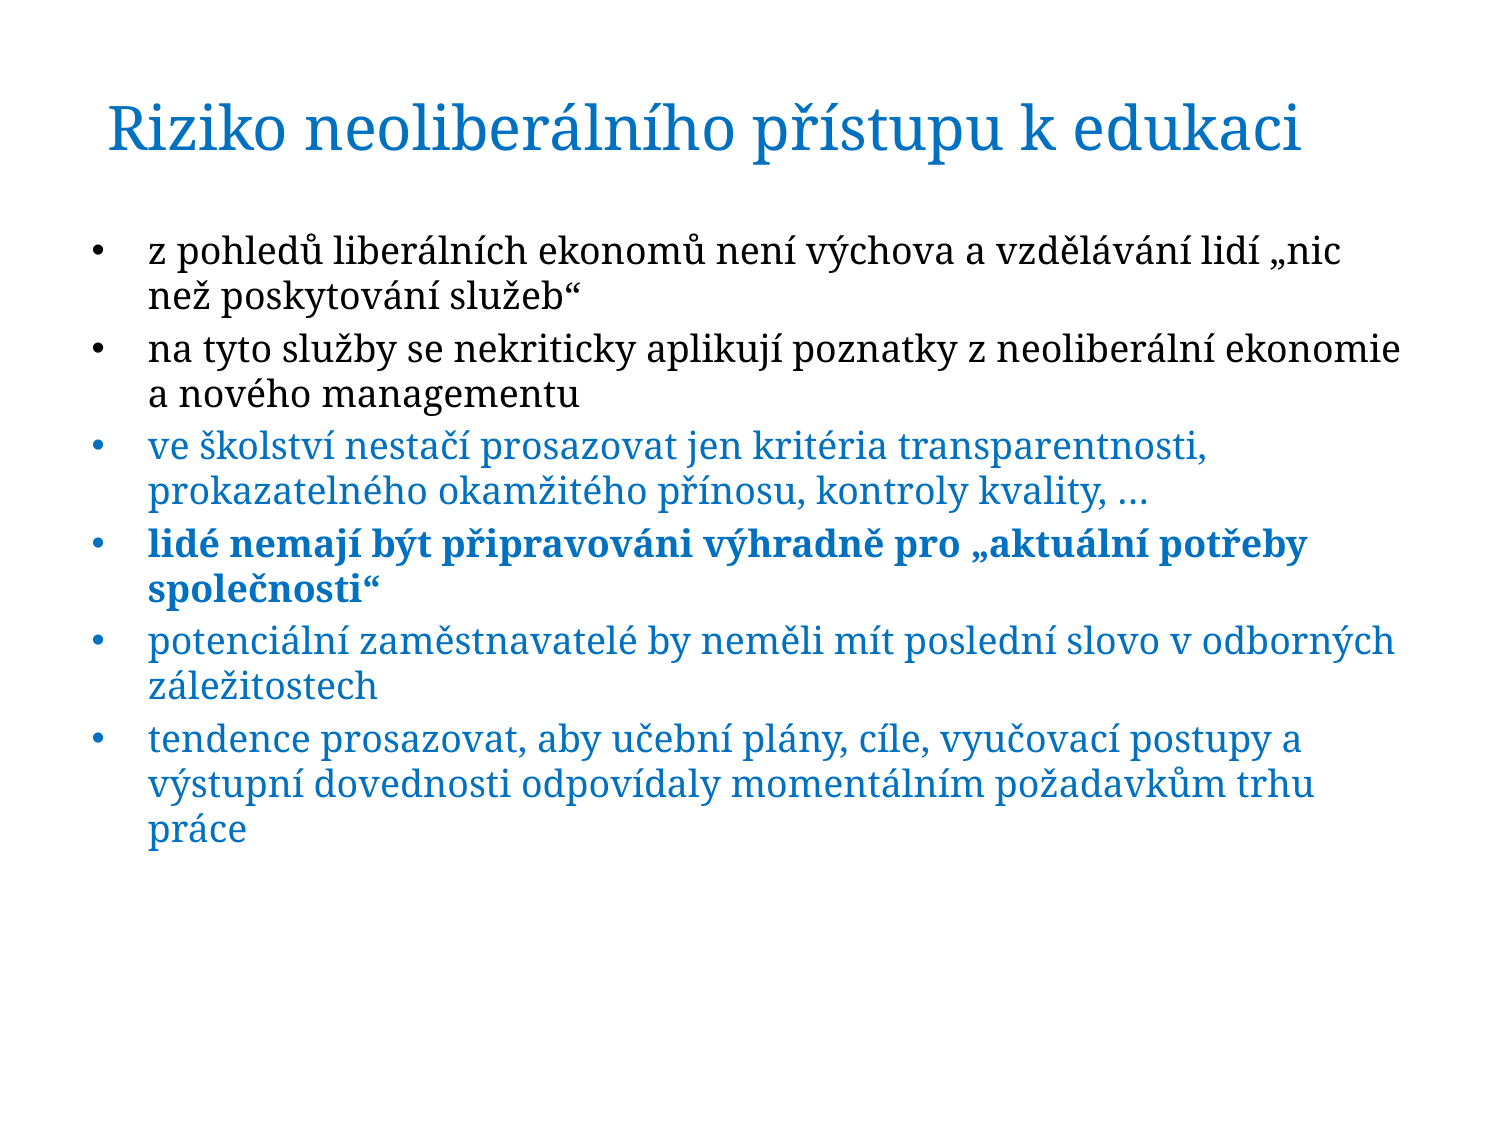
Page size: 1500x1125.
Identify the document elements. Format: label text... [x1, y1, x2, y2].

title Riziko neoliberálního přístupu k edukaci [75, 45, 1425, 197]
list z pohledů liberálních ekonomů není výchova a vzdělávání lidí „nic než poskytování služeb“ na tyto služby se nekriticky aplikují poznatky z neoliberální ekonomie a nového managementu ve školství nestačí prosazovat jen kritéria transparentnosti, prokazatelného okamžitého přínosu, kontroly kvality, … lidé nemají být připravováni výhradně pro „aktuální potřeby společnosti“ potenciální zaměstnavatelé by neměli mít poslední slovo v odborných záležitostech tendence prosazovat, aby učební plány, cíle, vyučovací postupy a výstupní dovednosti odpovídaly momentálním požadavkům trhu práce [76, 219, 1427, 963]
